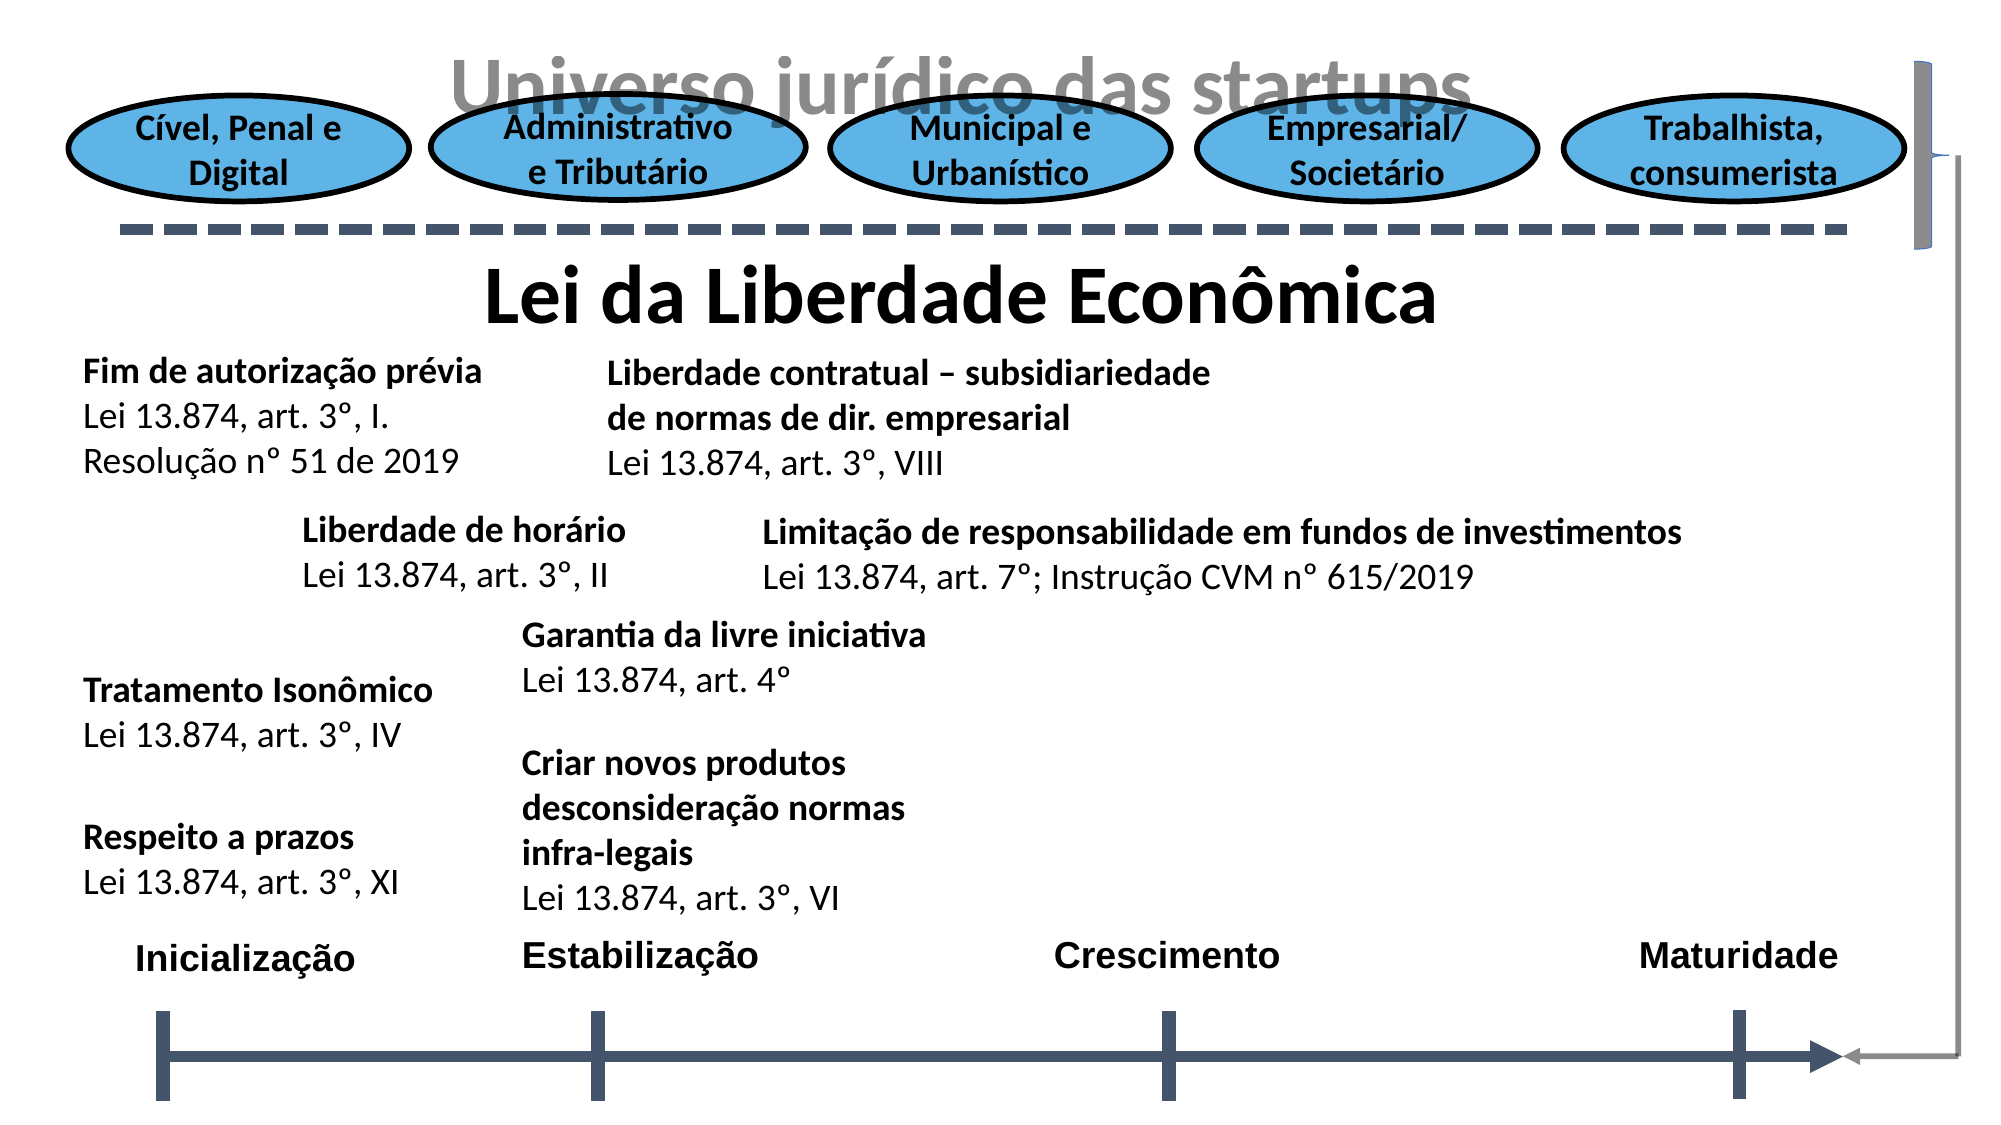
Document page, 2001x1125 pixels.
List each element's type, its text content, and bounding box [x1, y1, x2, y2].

text_box Criar novos produtos desconsideração normas infra-legais Lei 13.874, art. 3º, VI [507, 730, 947, 926]
text_box Garantia da livre iniciativa Lei 13.874, art. 4º [507, 603, 947, 708]
text_box [591, 1057, 605, 1101]
text_box Estabilização [507, 926, 812, 984]
text_box [591, 1011, 605, 1056]
text_box [1162, 1057, 1176, 1101]
text_box Lei da Liberdade Econômica [469, 232, 1538, 348]
text_box Crescimento [1039, 923, 1344, 984]
text_box Inicialização [120, 926, 425, 987]
text_box [1162, 1011, 1176, 1056]
text_box [1733, 1057, 1746, 1099]
text_box Liberdade de horário Lei 13.874, art. 3º, II [287, 497, 727, 603]
text_box Cível, Penal e Digital [67, 94, 411, 203]
text_box Fim de autorização prévia Lei 13.874, art. 3º, I. Resolução nº 51 de 2019 [68, 339, 508, 489]
text_box [1914, 60, 1950, 250]
text_box Administrativo e Tributário [429, 134, 807, 201]
text_box Municipal e Urbanístico [829, 139, 1172, 203]
text_box Respeito a prazos Lei 13.874, art. 3º, XI [68, 804, 508, 910]
text_box Universo jurídico das startups [435, 24, 1503, 139]
text_box Liberdade contratual – subsidiariedade de normas de dir. empresarial Lei 13.874, art. 3º, VIII [592, 348, 1235, 491]
text_box Limitação de responsabilidade em fundos de investimentos Lei 13.874, art. 7º; Instrução CVM nº 615/2019 [747, 499, 1709, 605]
text_box Tratamento Isonômico Lei 13.874, art. 3º, IV [68, 657, 508, 762]
text_box Trabalhista, consumerista [1562, 94, 1906, 203]
text_box Maturidade [1624, 923, 1929, 984]
text_box [156, 1011, 170, 1101]
text_box Empresarial/Societário [1195, 115, 1539, 203]
text_box [1733, 1010, 1746, 1056]
